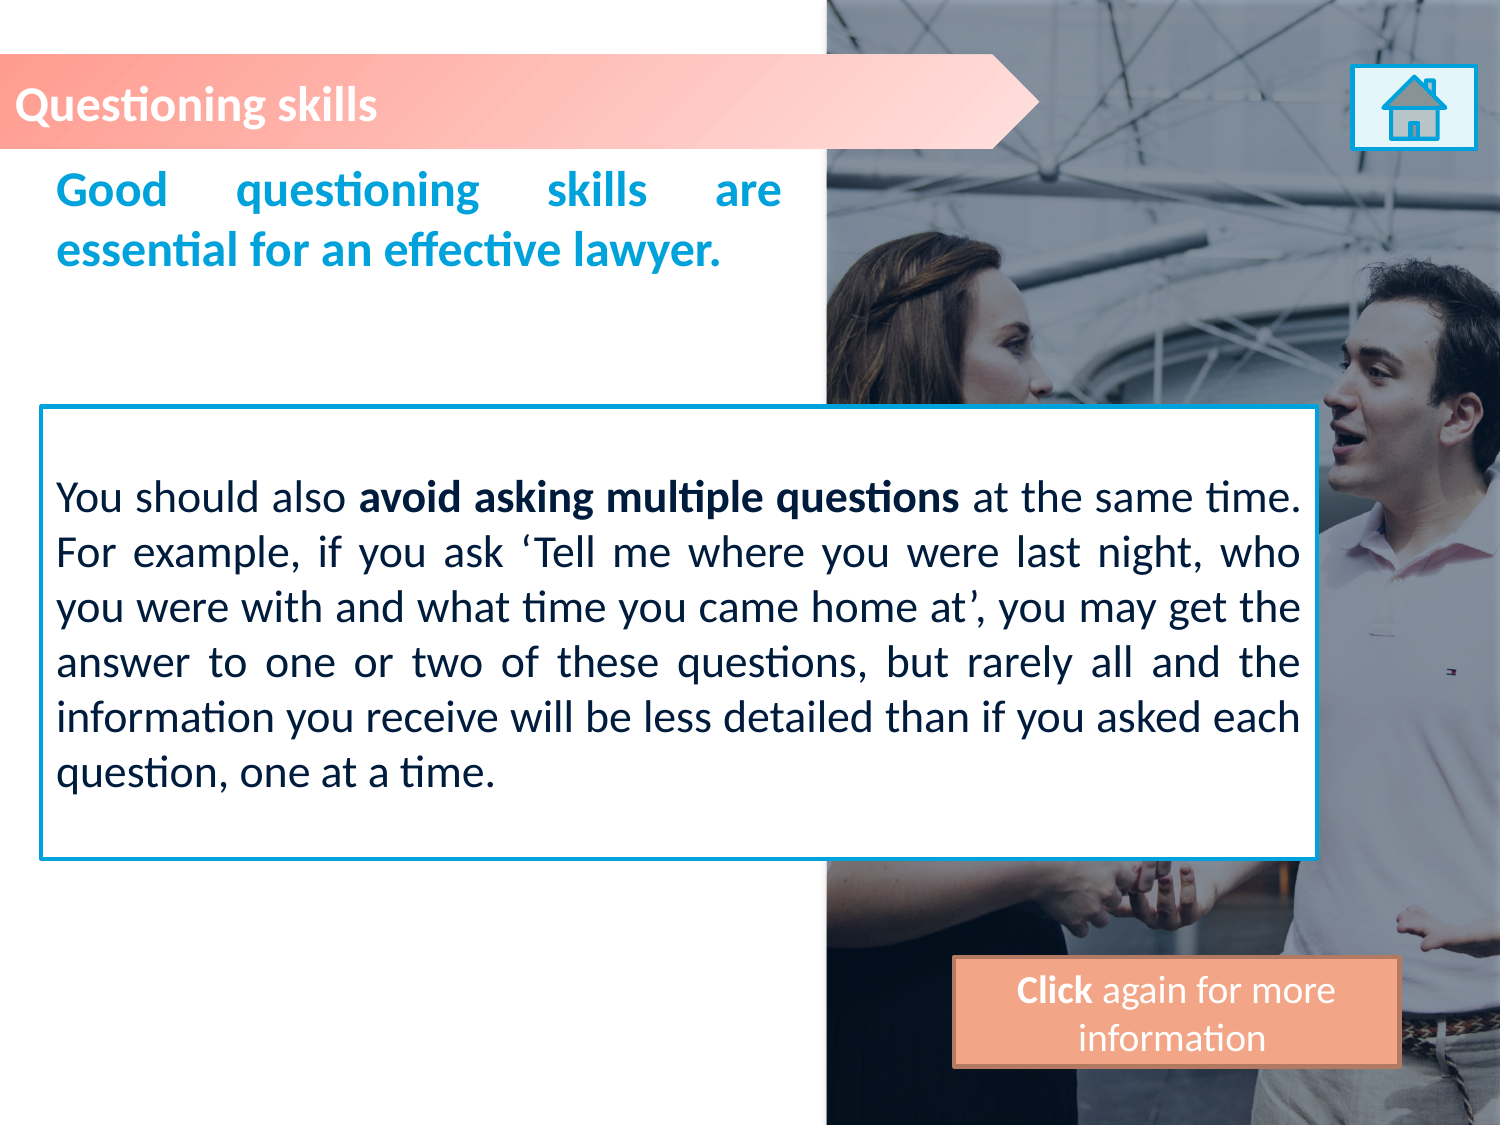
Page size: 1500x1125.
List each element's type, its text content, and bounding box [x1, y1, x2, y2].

text_box Good questioning skills are essential for an effective lawyer. [41, 148, 798, 284]
text_box You should also avoid asking multiple questions at the same time. For example, if you ask ‘Tell me where you were last night, who you were with and what time you came home at’, you may get the answer to one or two of these questions, but rarely all and the information you receive will be less detailed than if you asked each question, one at a time. [39, 404, 821, 861]
picture [826, 410, 1314, 856]
picture [826, 0, 1500, 1125]
text_box Questioning skills [0, 52, 821, 152]
